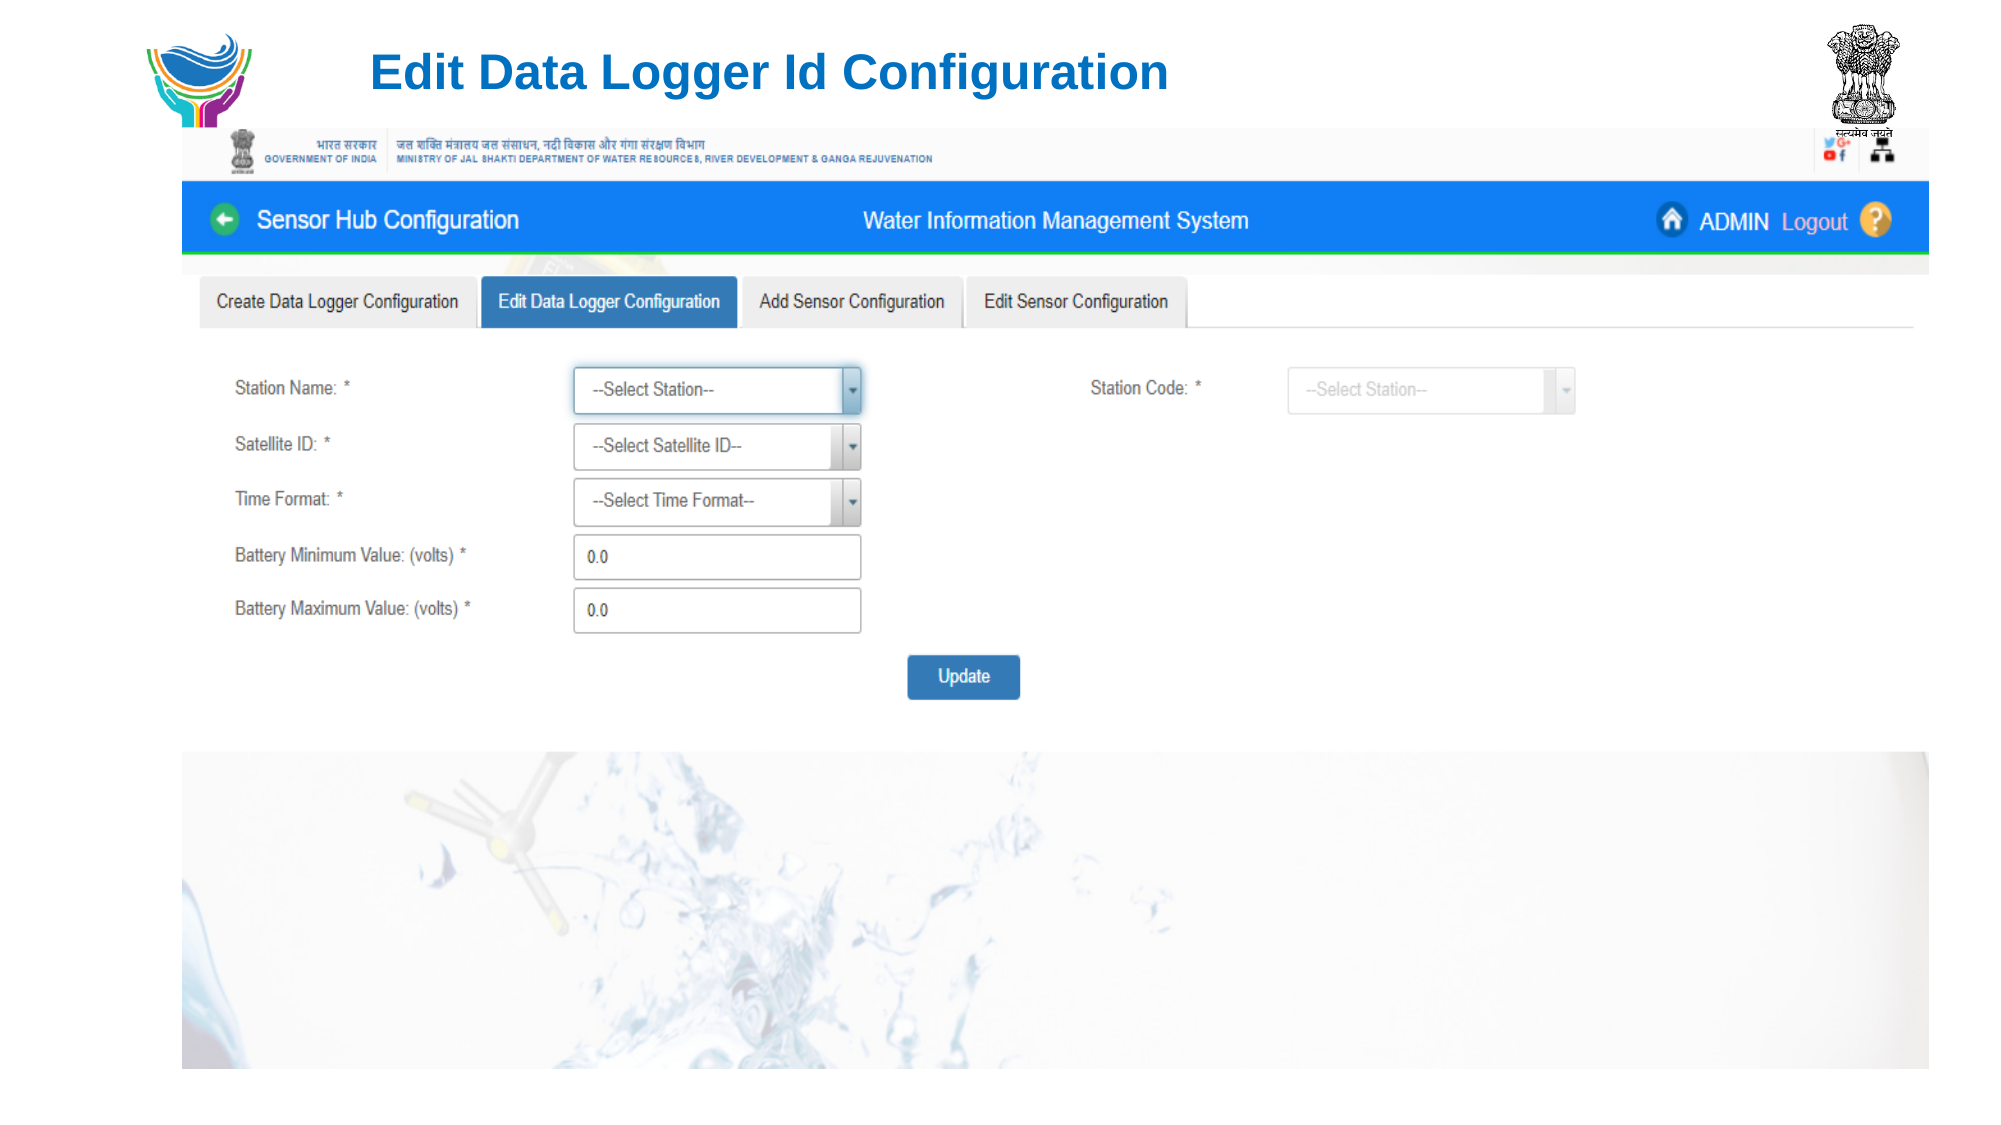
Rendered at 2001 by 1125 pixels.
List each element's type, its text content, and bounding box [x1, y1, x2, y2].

text_box Edit Data Logger Id Configuration [355, 31, 1186, 107]
picture [129, 24, 1929, 1069]
